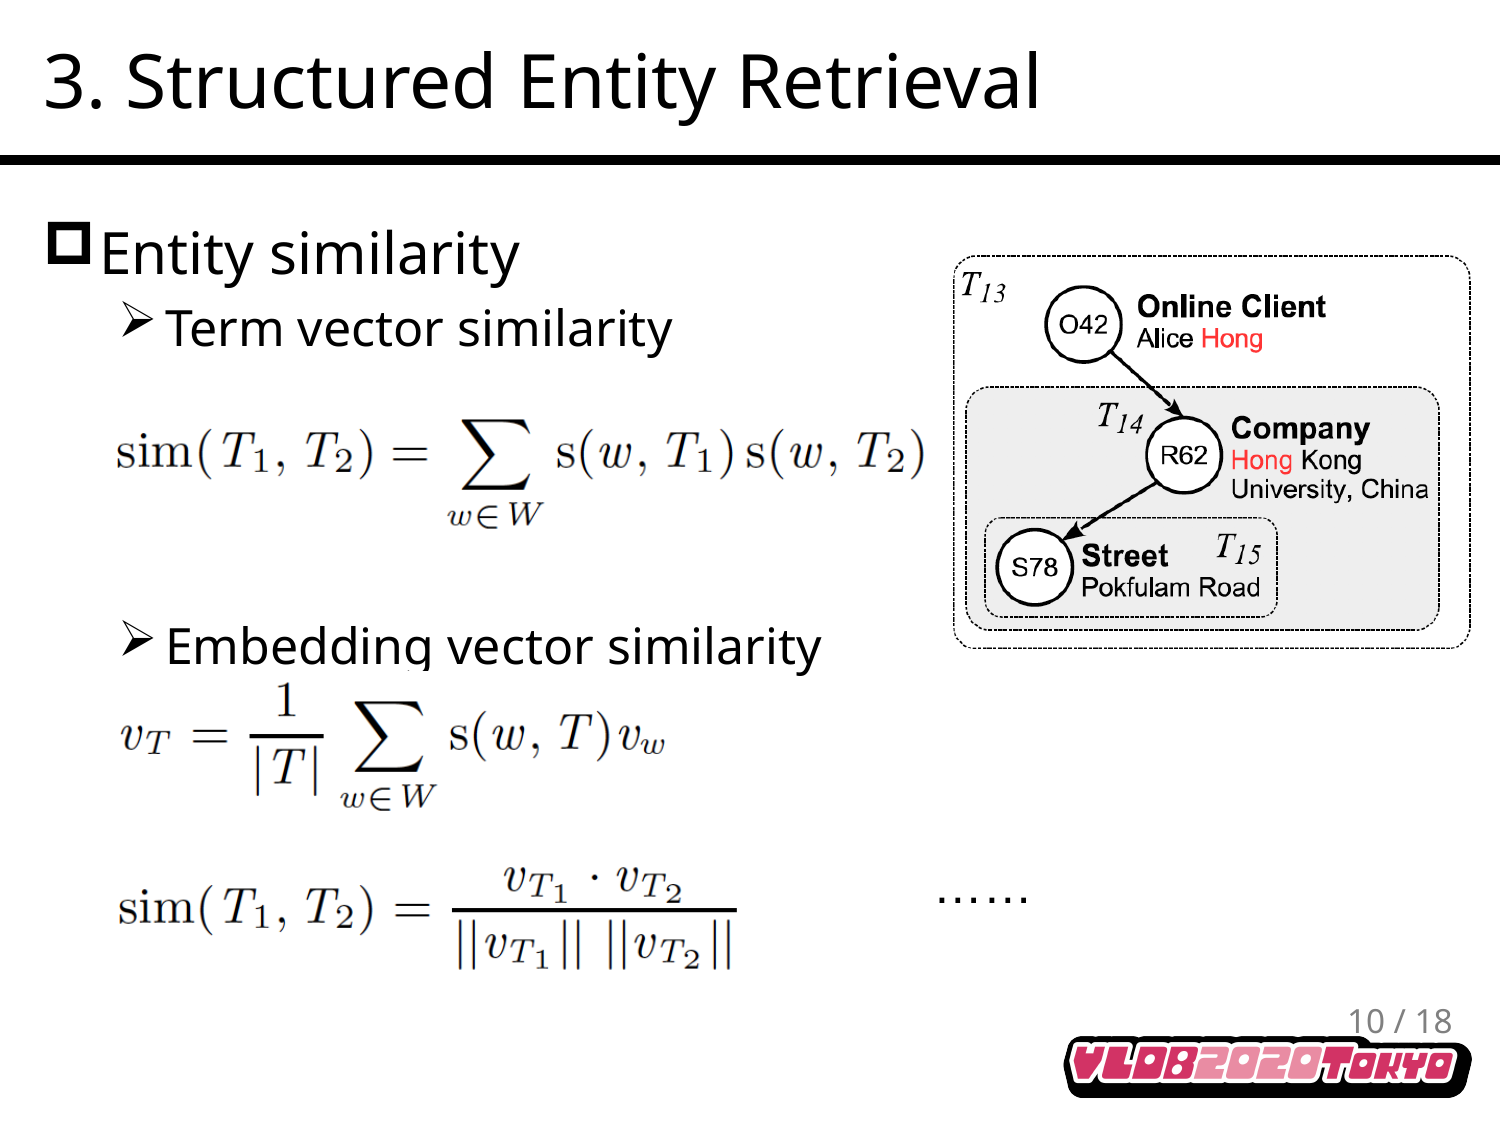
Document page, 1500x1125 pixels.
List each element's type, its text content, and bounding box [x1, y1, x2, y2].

picture [116, 858, 740, 979]
picture [116, 671, 667, 816]
list Entity similarity Term vector similarity Embedding vector similarity [27, 208, 1476, 1070]
picture [1047, 1028, 1488, 1106]
title 3. Structured Entity Retrieval [27, 22, 1224, 136]
picture [116, 409, 930, 537]
picture [946, 244, 1476, 657]
slide_number 9 / 18 [1074, 992, 1475, 1075]
